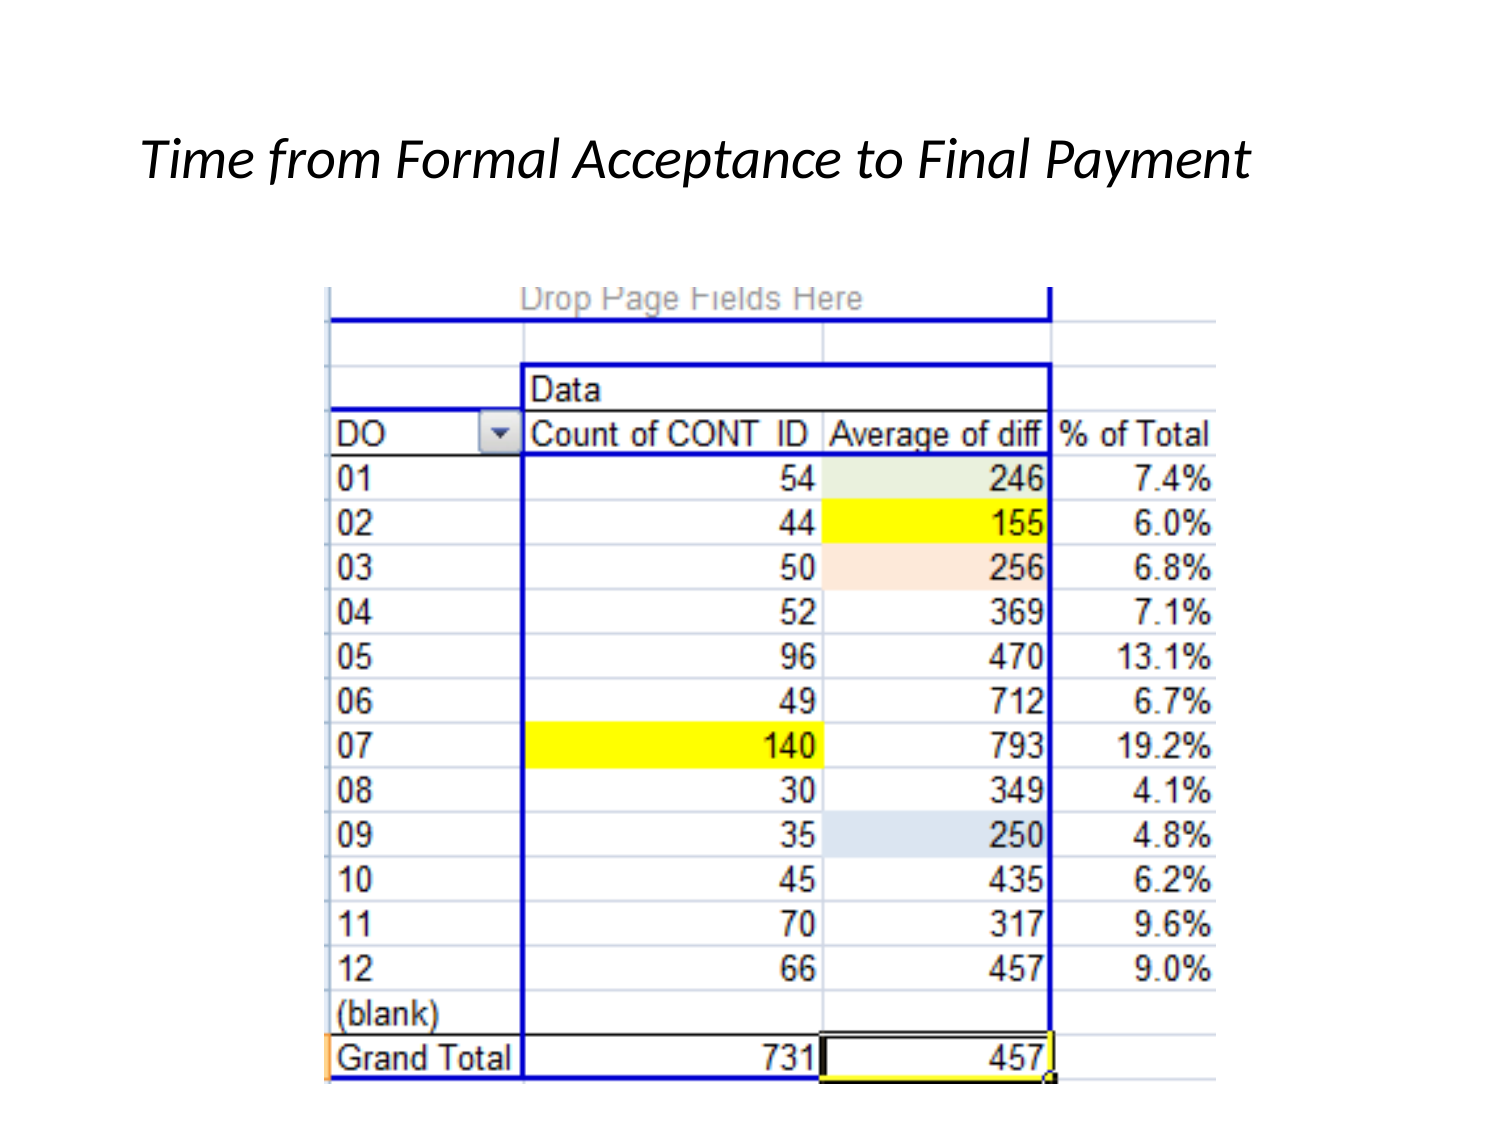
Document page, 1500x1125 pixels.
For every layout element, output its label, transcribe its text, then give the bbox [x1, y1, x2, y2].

picture [324, 287, 1216, 1084]
text_box Time from Formal Acceptance to Final Payment [125, 112, 1440, 198]
